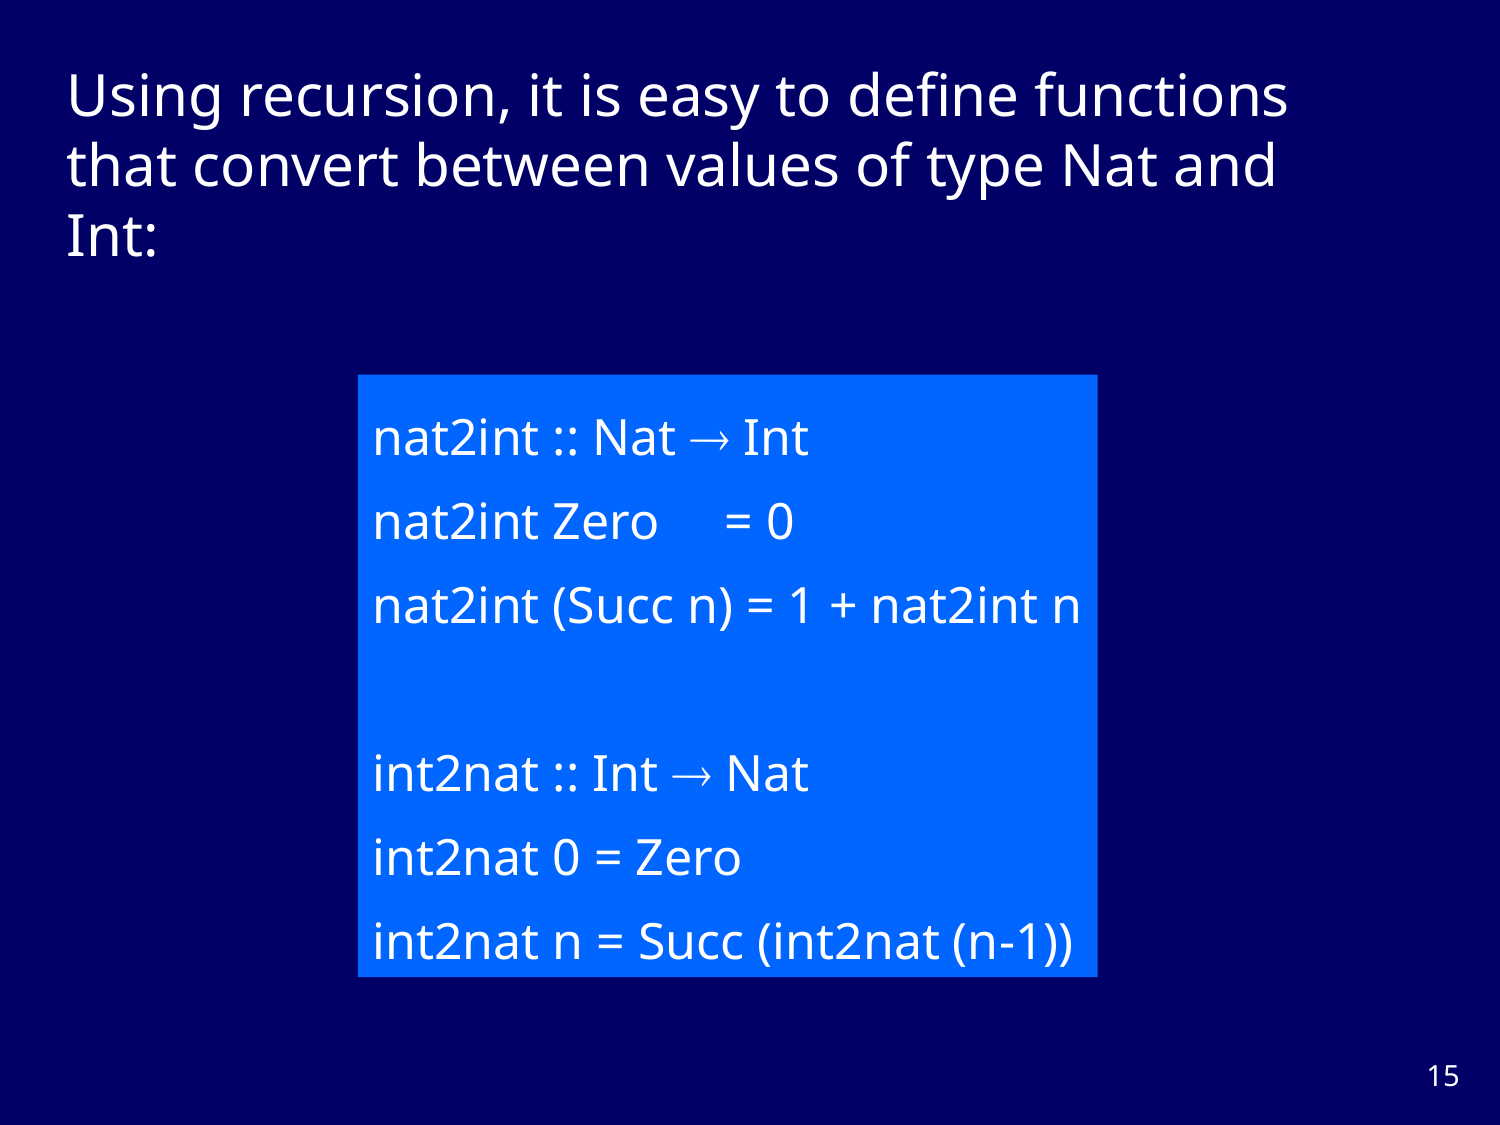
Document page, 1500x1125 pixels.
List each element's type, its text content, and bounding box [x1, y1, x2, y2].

slide_number 14 [1374, 1050, 1475, 1100]
text_box nat2int :: Nat  Int nat2int Zero = 0 nat2int (Succ n) = 1 + nat2int n int2nat :: Int  Nat int2nat 0 = Zero int2nat n = Succ (int2nat (n-1)) [357, 374, 1098, 978]
text_box Using recursion, it is easy to define functions that convert between values of type Nat and Int: [51, 50, 1384, 275]
